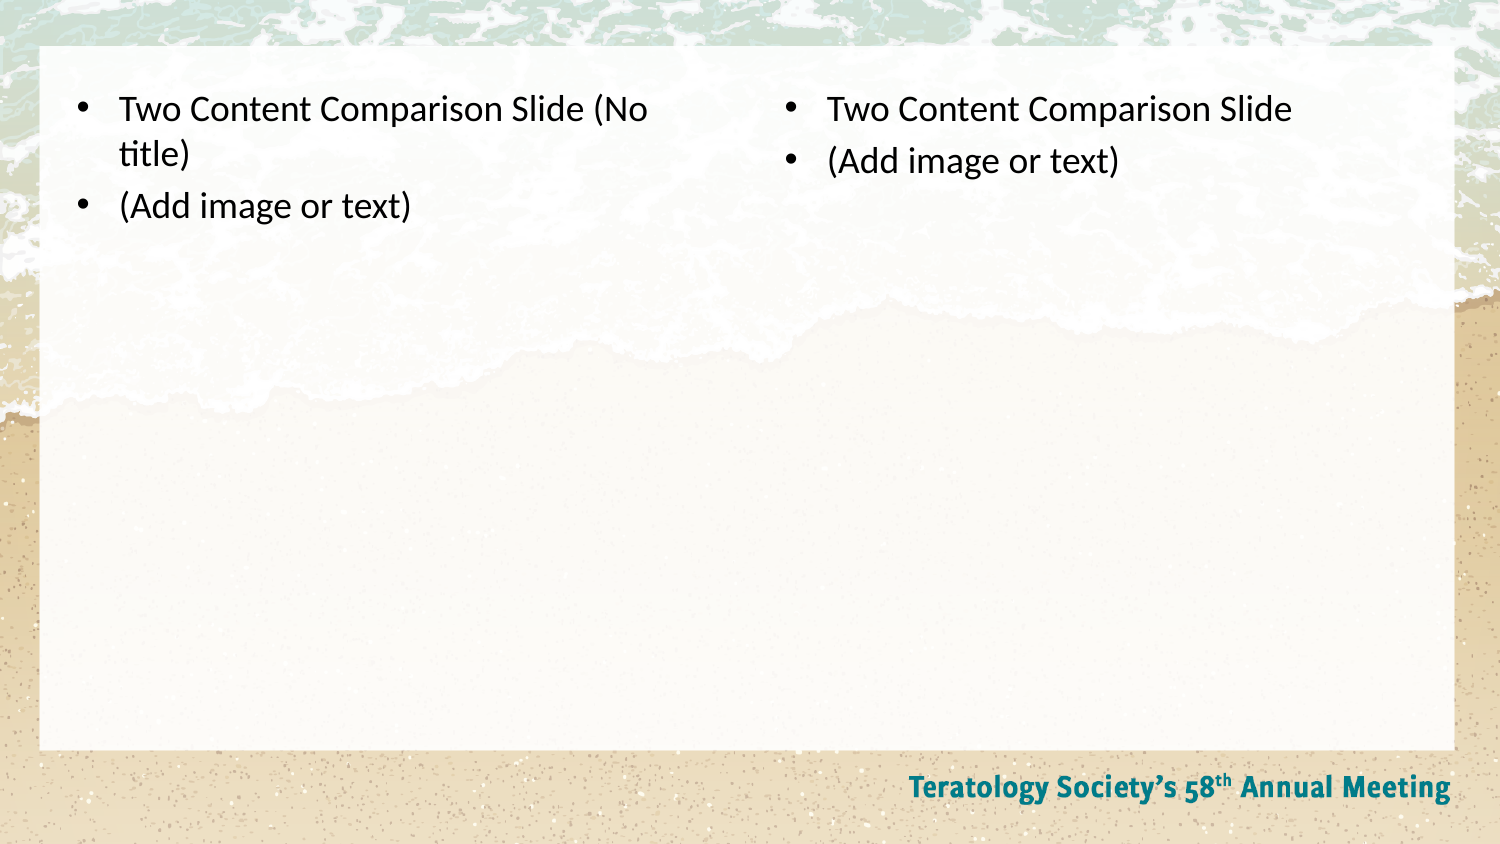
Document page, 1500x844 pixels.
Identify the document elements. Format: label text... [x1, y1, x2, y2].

list Two Content Comparison Slide (Add image or text) [747, 46, 1455, 750]
list Two Content Comparison Slide (No title) (Add image or text) [39, 46, 747, 750]
picture [0, 0, 1500, 844]
